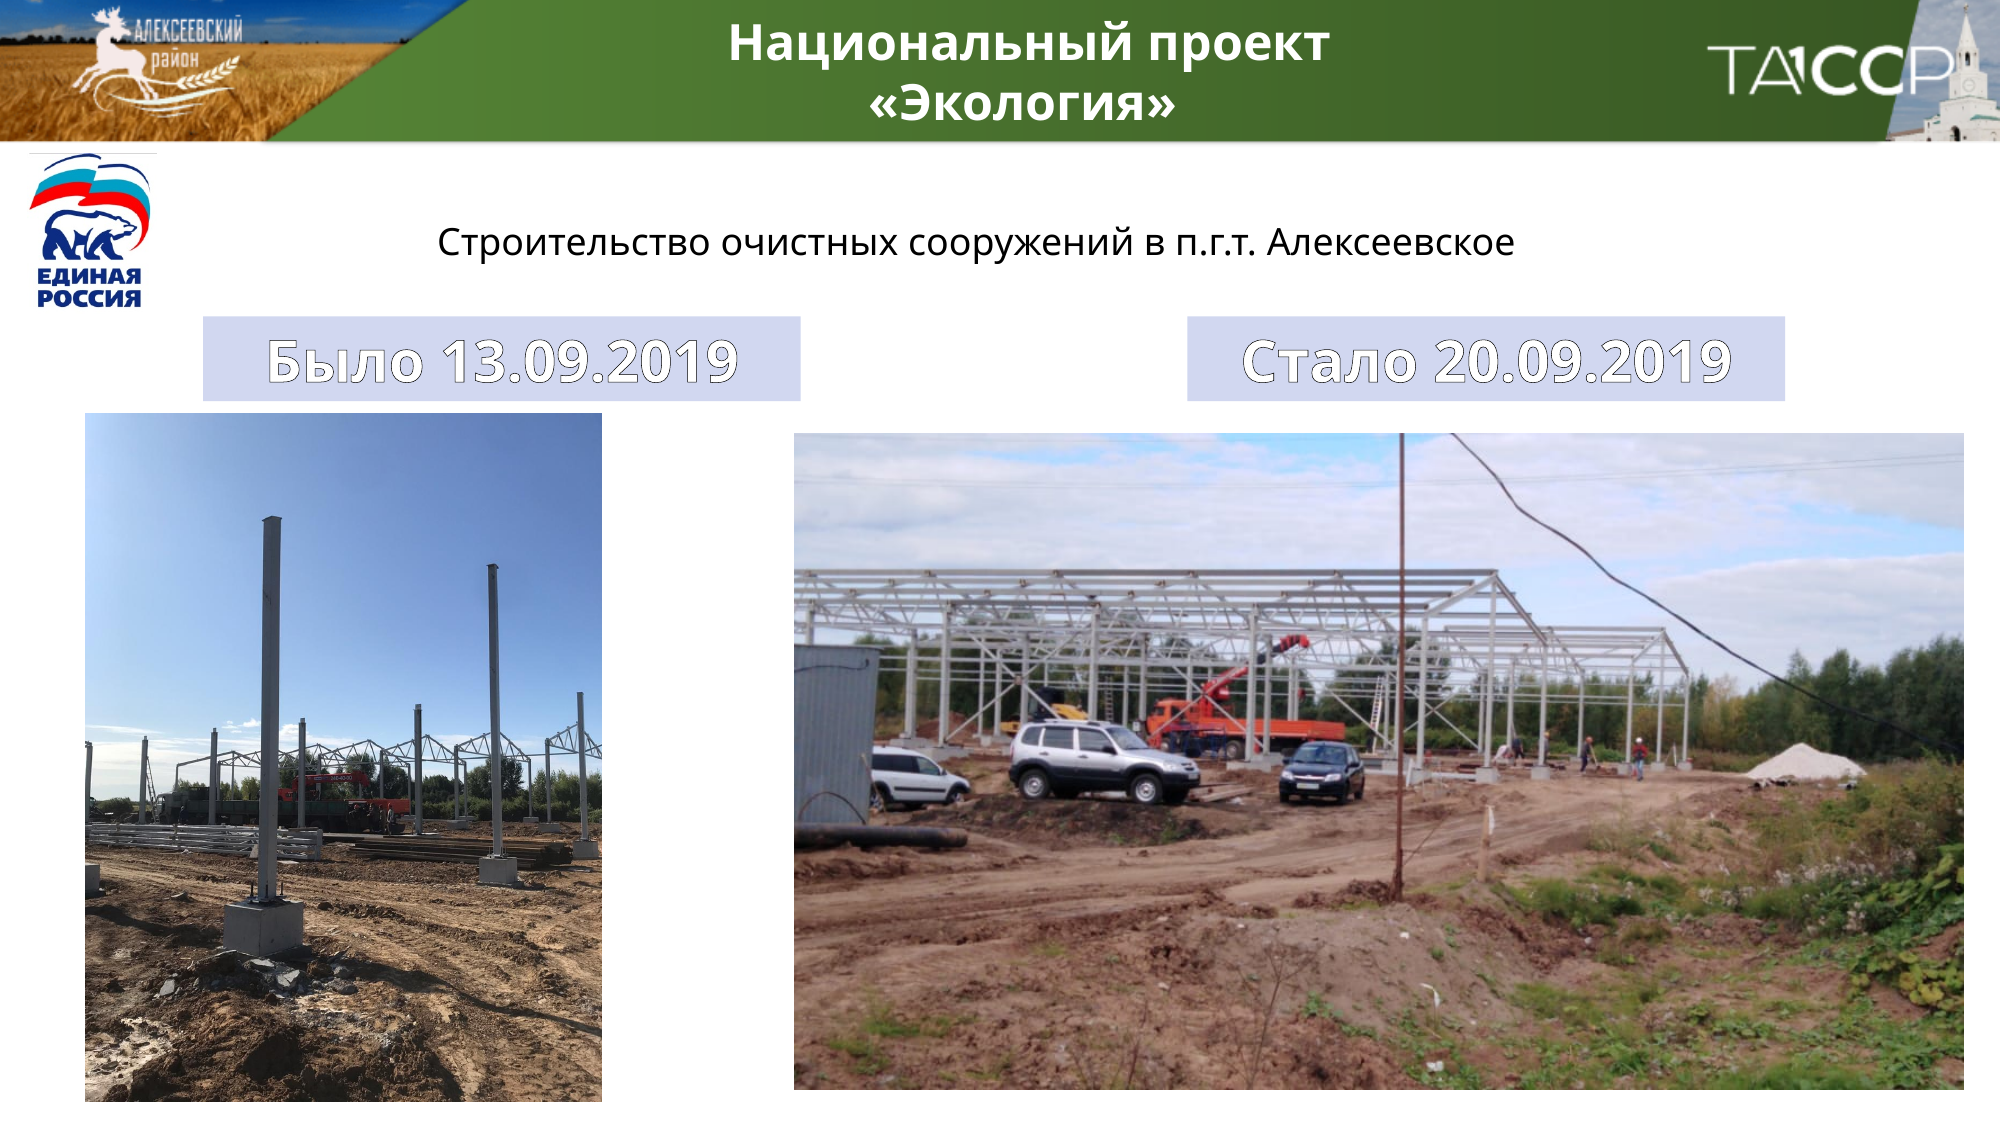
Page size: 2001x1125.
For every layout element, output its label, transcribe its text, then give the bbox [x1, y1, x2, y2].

picture [793, 433, 1964, 1091]
picture [0, 0, 2000, 151]
picture [27, 152, 157, 314]
picture [85, 413, 602, 1102]
text_box Стало 20.09.2019 [1187, 316, 1786, 402]
text_box Строительство очистных сооружений в п.г.т. Алексеевское [422, 210, 1532, 271]
text_box Было 13.09.2019 [203, 316, 801, 402]
